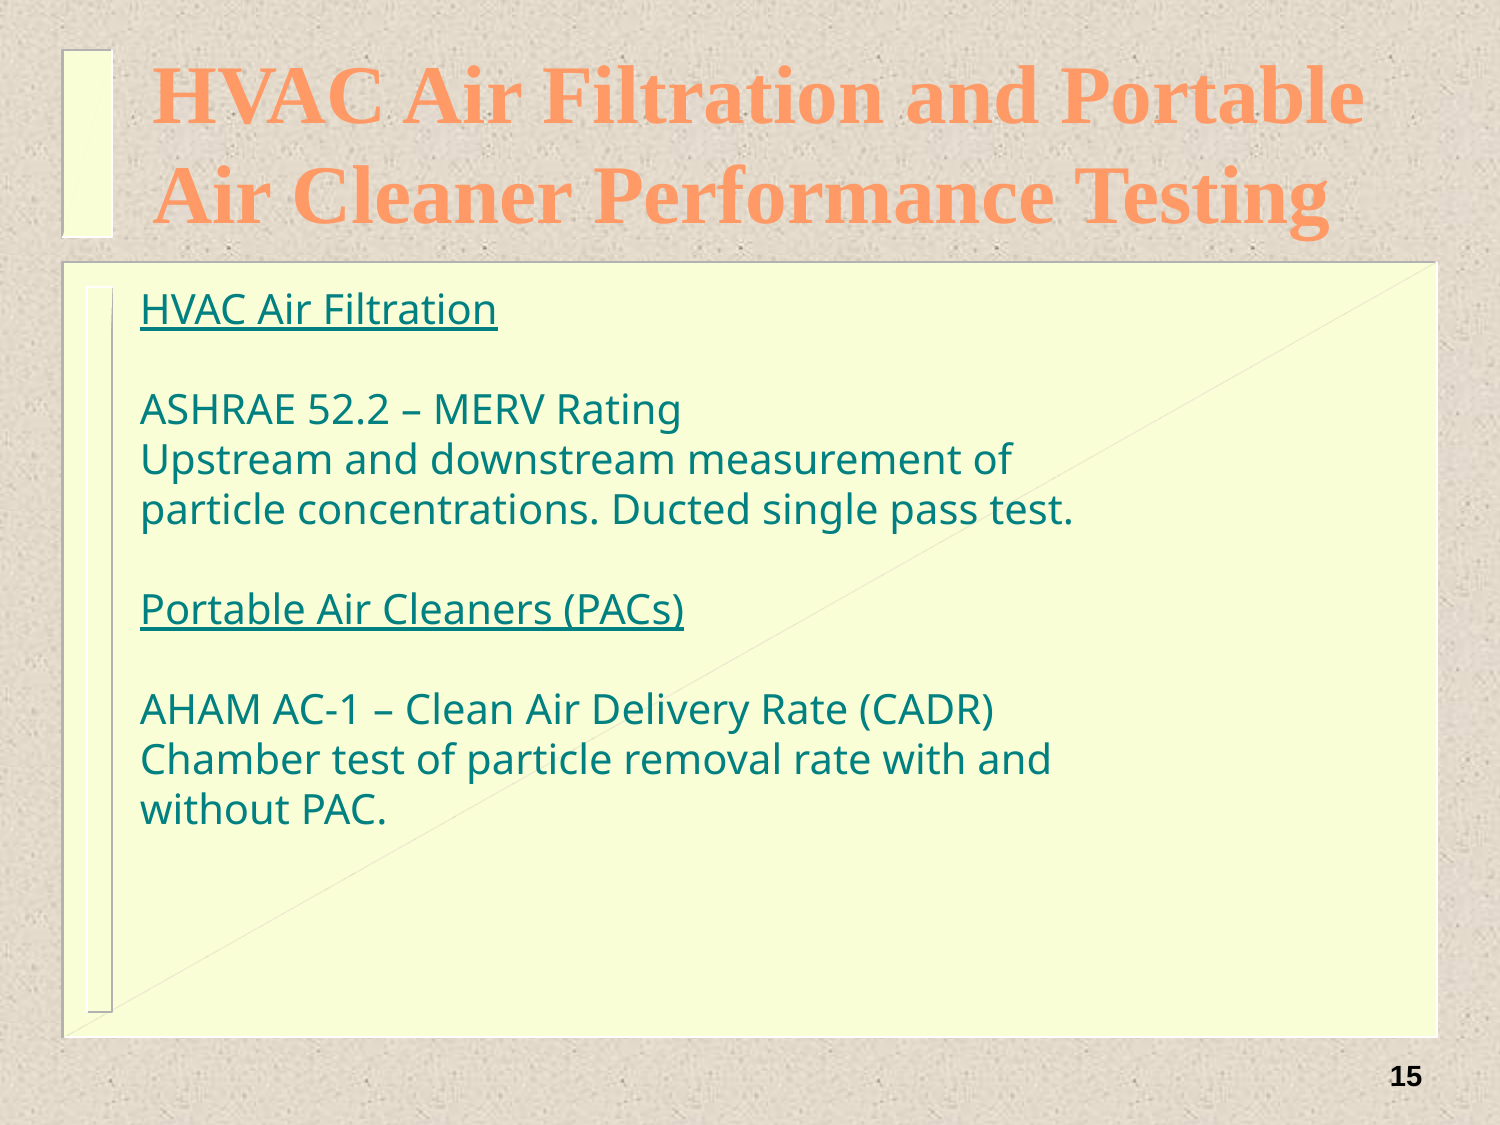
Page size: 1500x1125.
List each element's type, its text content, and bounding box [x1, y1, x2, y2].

text_box HVAC Air Filtration ASHRAE 52.2 – MERV Rating Upstream and downstream measurement of particle concentrations. Ducted single pass test. Portable Air Cleaners (PACs) AHAM AC-1 – Clean Air Delivery Rate (CADR) Chamber test of particle removal rate with and without PAC. [124, 275, 1175, 840]
picture [0, 0, 1500, 1125]
title HVAC Air Filtration and Portable Air Cleaner Performance Testing [137, 50, 1413, 232]
slide_number 15 [1125, 1037, 1438, 1113]
